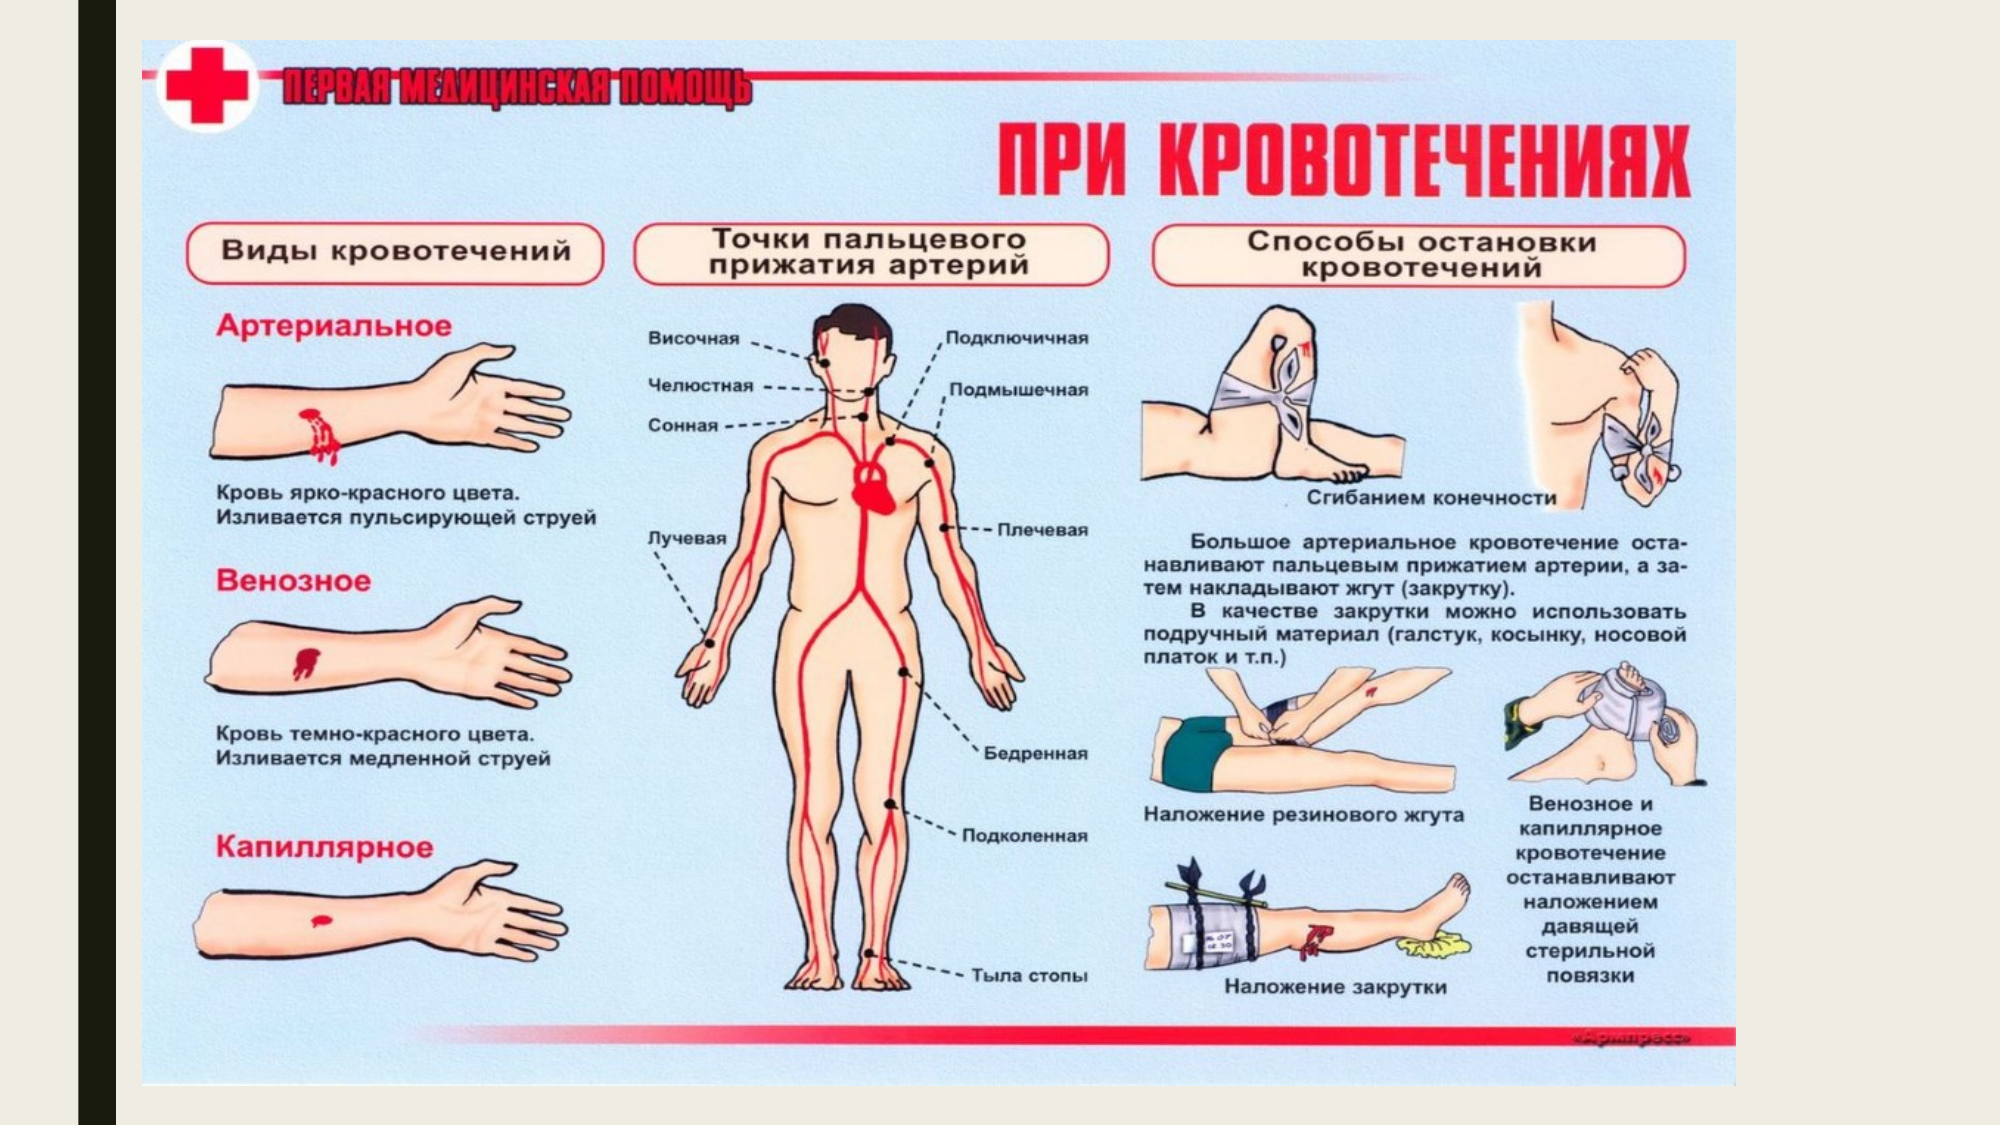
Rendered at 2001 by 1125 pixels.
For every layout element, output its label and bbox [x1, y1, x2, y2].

list [142, 40, 1736, 1086]
